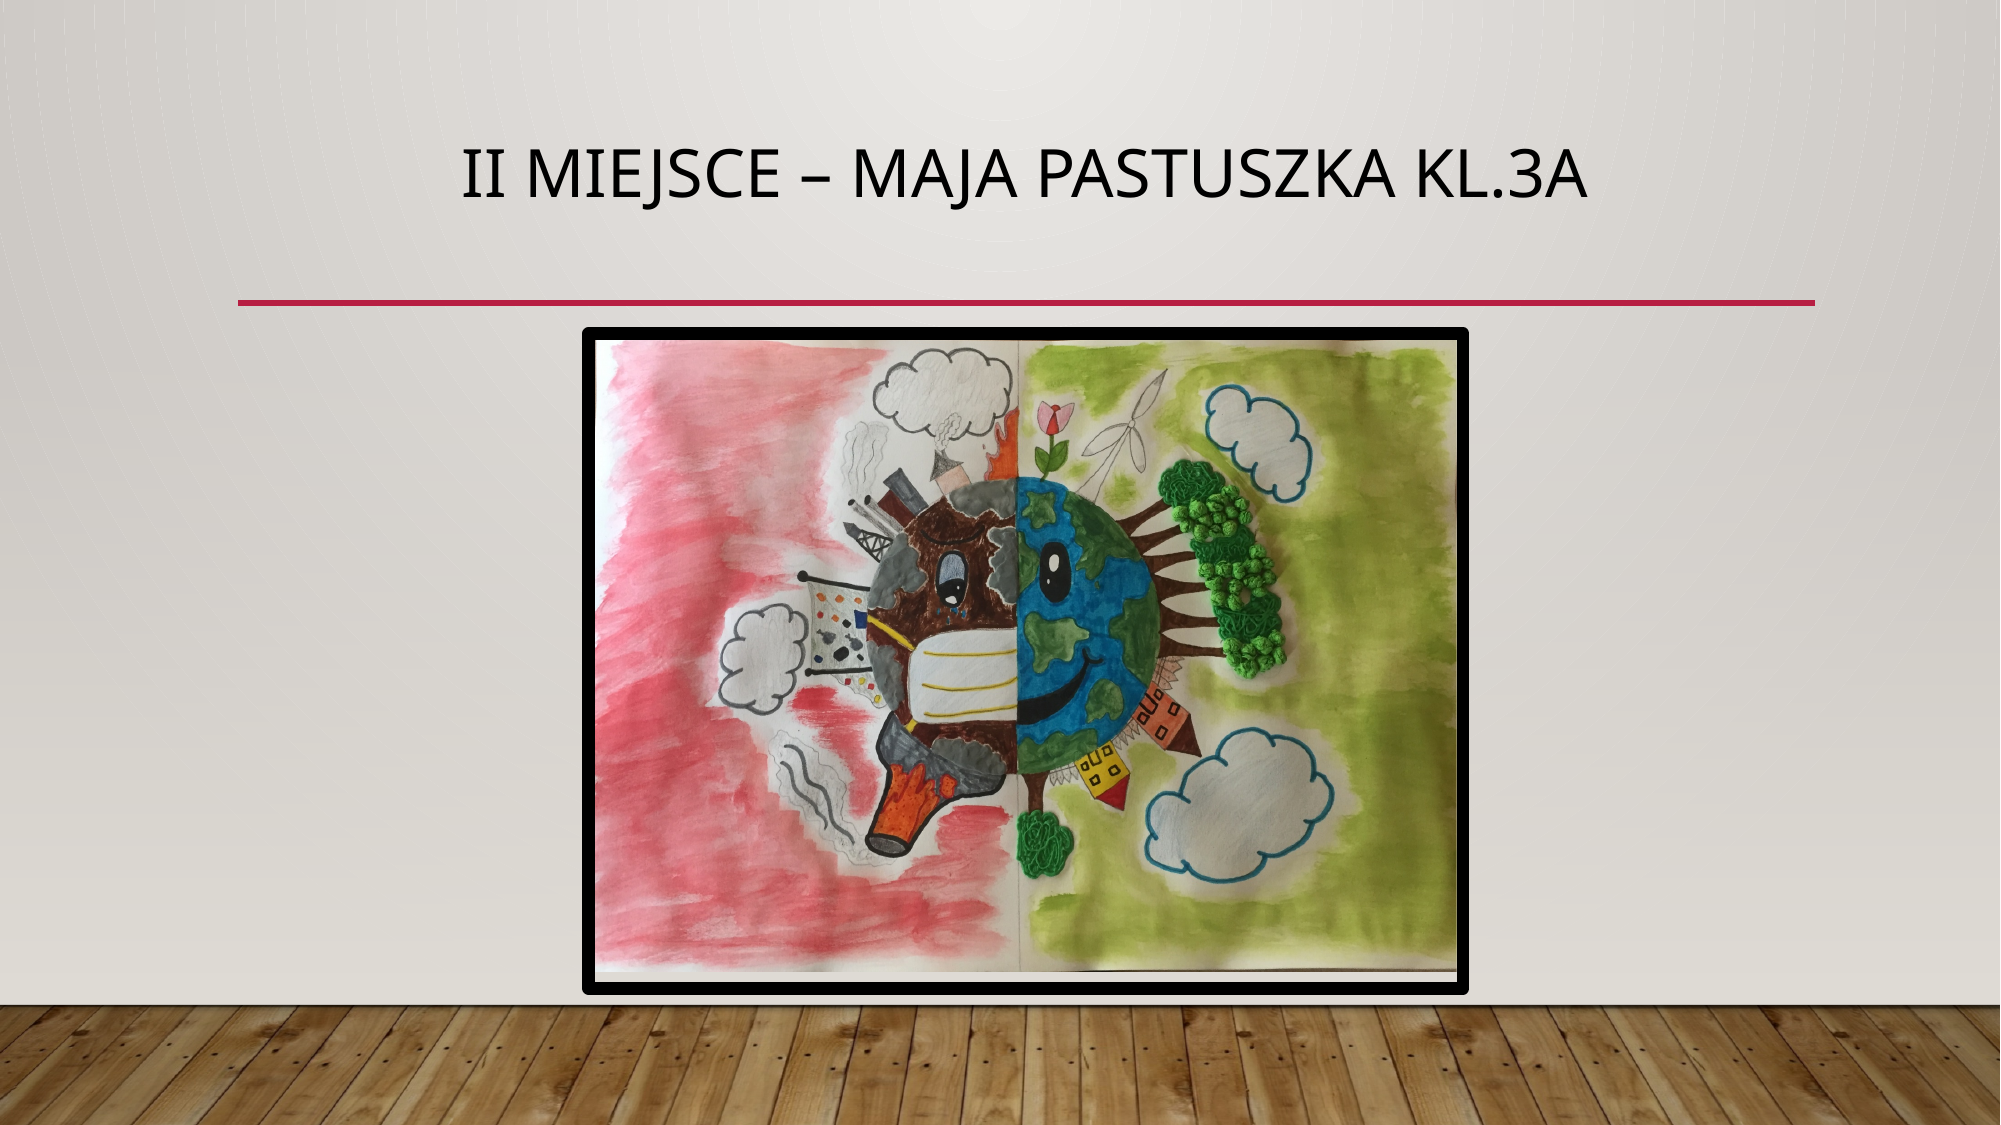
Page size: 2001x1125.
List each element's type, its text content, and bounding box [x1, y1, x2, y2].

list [594, 339, 1457, 983]
picture [0, 1005, 2000, 1125]
title II miejsce – Maja Pastuszka kl.3a [238, 131, 1814, 305]
